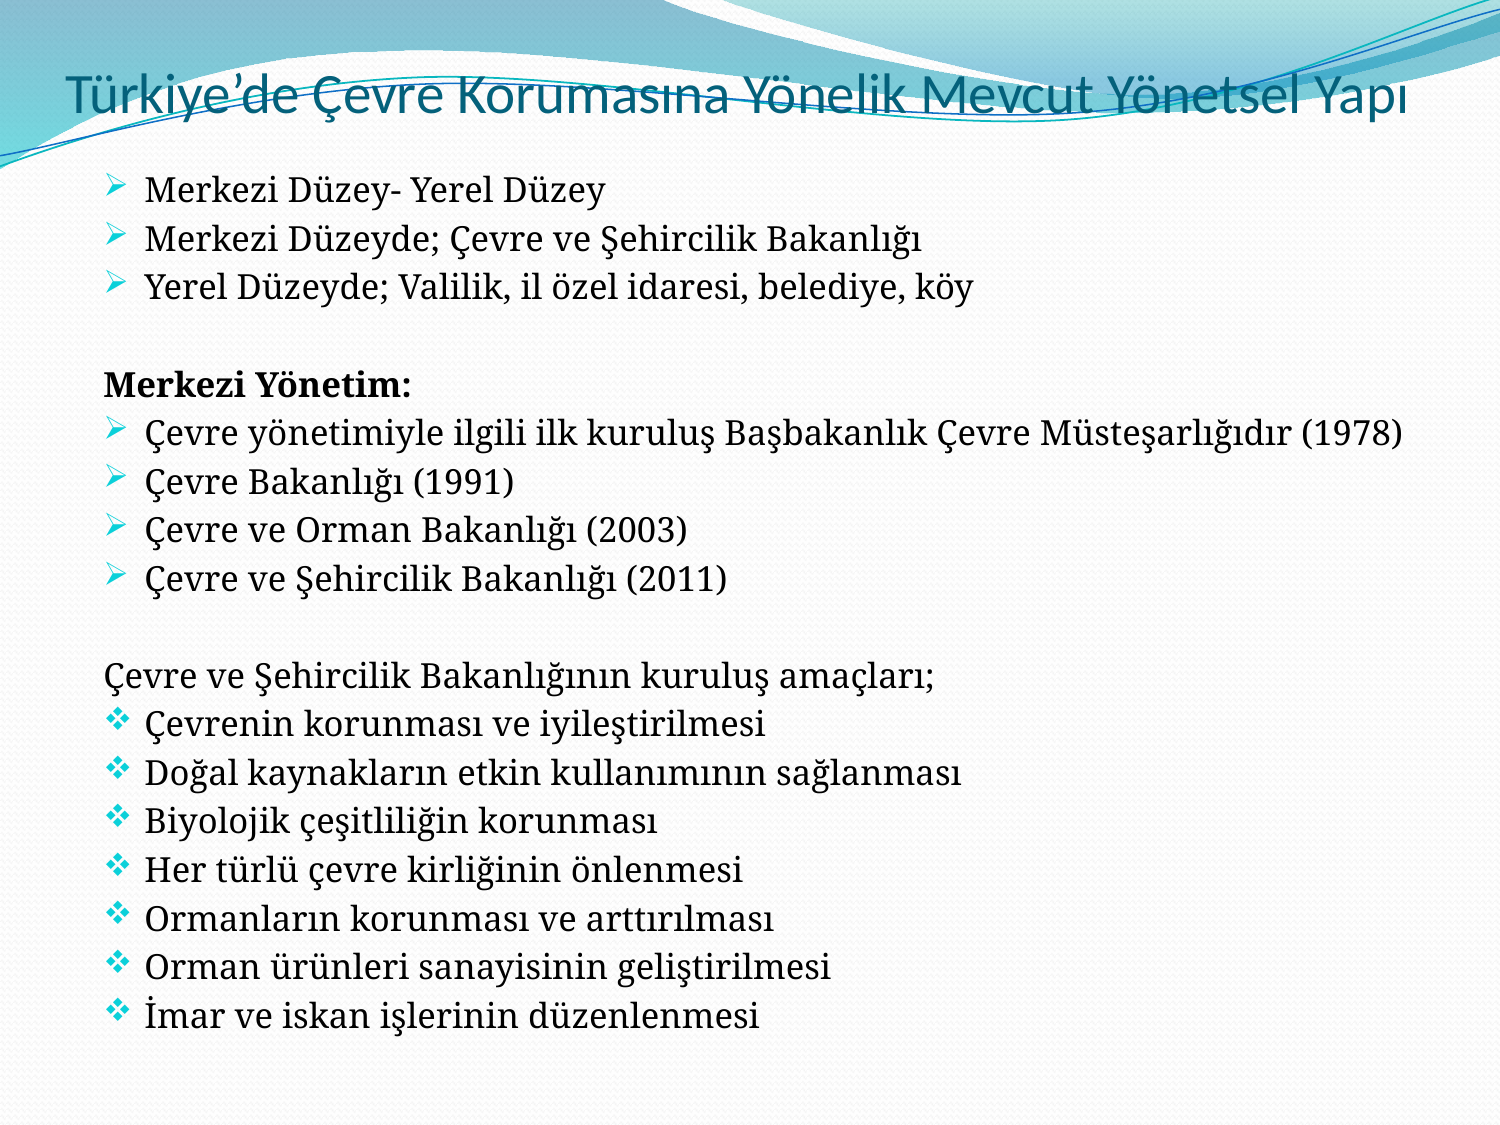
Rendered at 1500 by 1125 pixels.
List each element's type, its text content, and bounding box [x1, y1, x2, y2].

list Merkezi Düzey- Yerel Düzey Merkezi Düzeyde; Çevre ve Şehircilik Bakanlığı Yerel Düzeyde; Valilik, il özel idaresi, belediye, köy Merkezi Yönetim: Çevre yönetimiyle ilgili ilk kuruluş Başbakanlık Çevre Müsteşarlığıdır (1978) Çevre Bakanlığı (1991) Çevre ve Orman Bakanlığı (2003) Çevre ve Şehircilik Bakanlığı (2011) Çevre ve Şehircilik Bakanlığının kuruluş amaçları; Çevrenin korunması ve iyileştirilmesi Doğal kaynakların etkin kullanımının sağlanması Biyolojik çeşitliliğin korunması Her türlü çevre kirliğinin önlenmesi Ormanların korunması ve arttırılması Orman ürünleri sanayisinin geliştirilmesi İmar ve iskan işlerinin düzenlenmesi [88, 160, 1439, 1047]
title Türkiye’de Çevre Korumasına Yönelik Mevcut Yönetsel Yapı [64, 30, 1425, 126]
